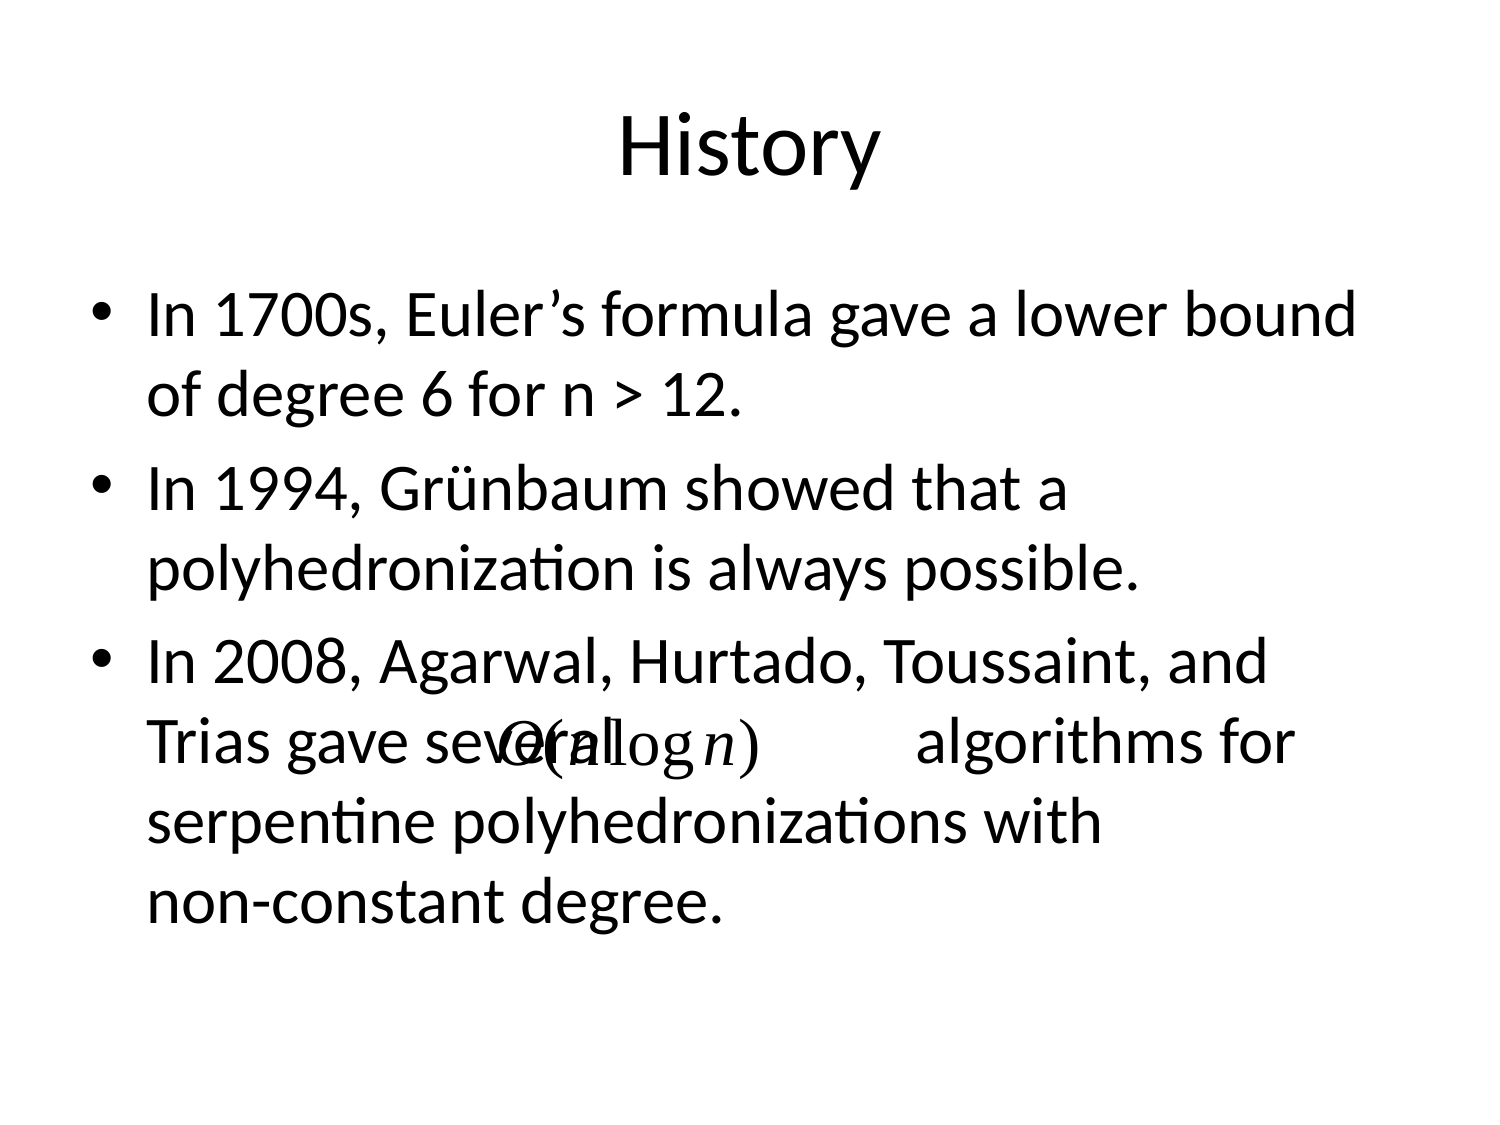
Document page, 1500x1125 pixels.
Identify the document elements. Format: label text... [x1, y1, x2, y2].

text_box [487, 709, 767, 788]
list In 1700s, Euler’s formula gave a lower bound of degree 6 for n > 12. In 1994, Grünbaum showed that a polyhedronization is always possible. In 2008, Agarwal, Hurtado, Toussaint, and Trias gave several algorithms for serpentine polyhedronizations with non-constant degree. [75, 262, 1425, 1005]
title History [75, 45, 1425, 233]
